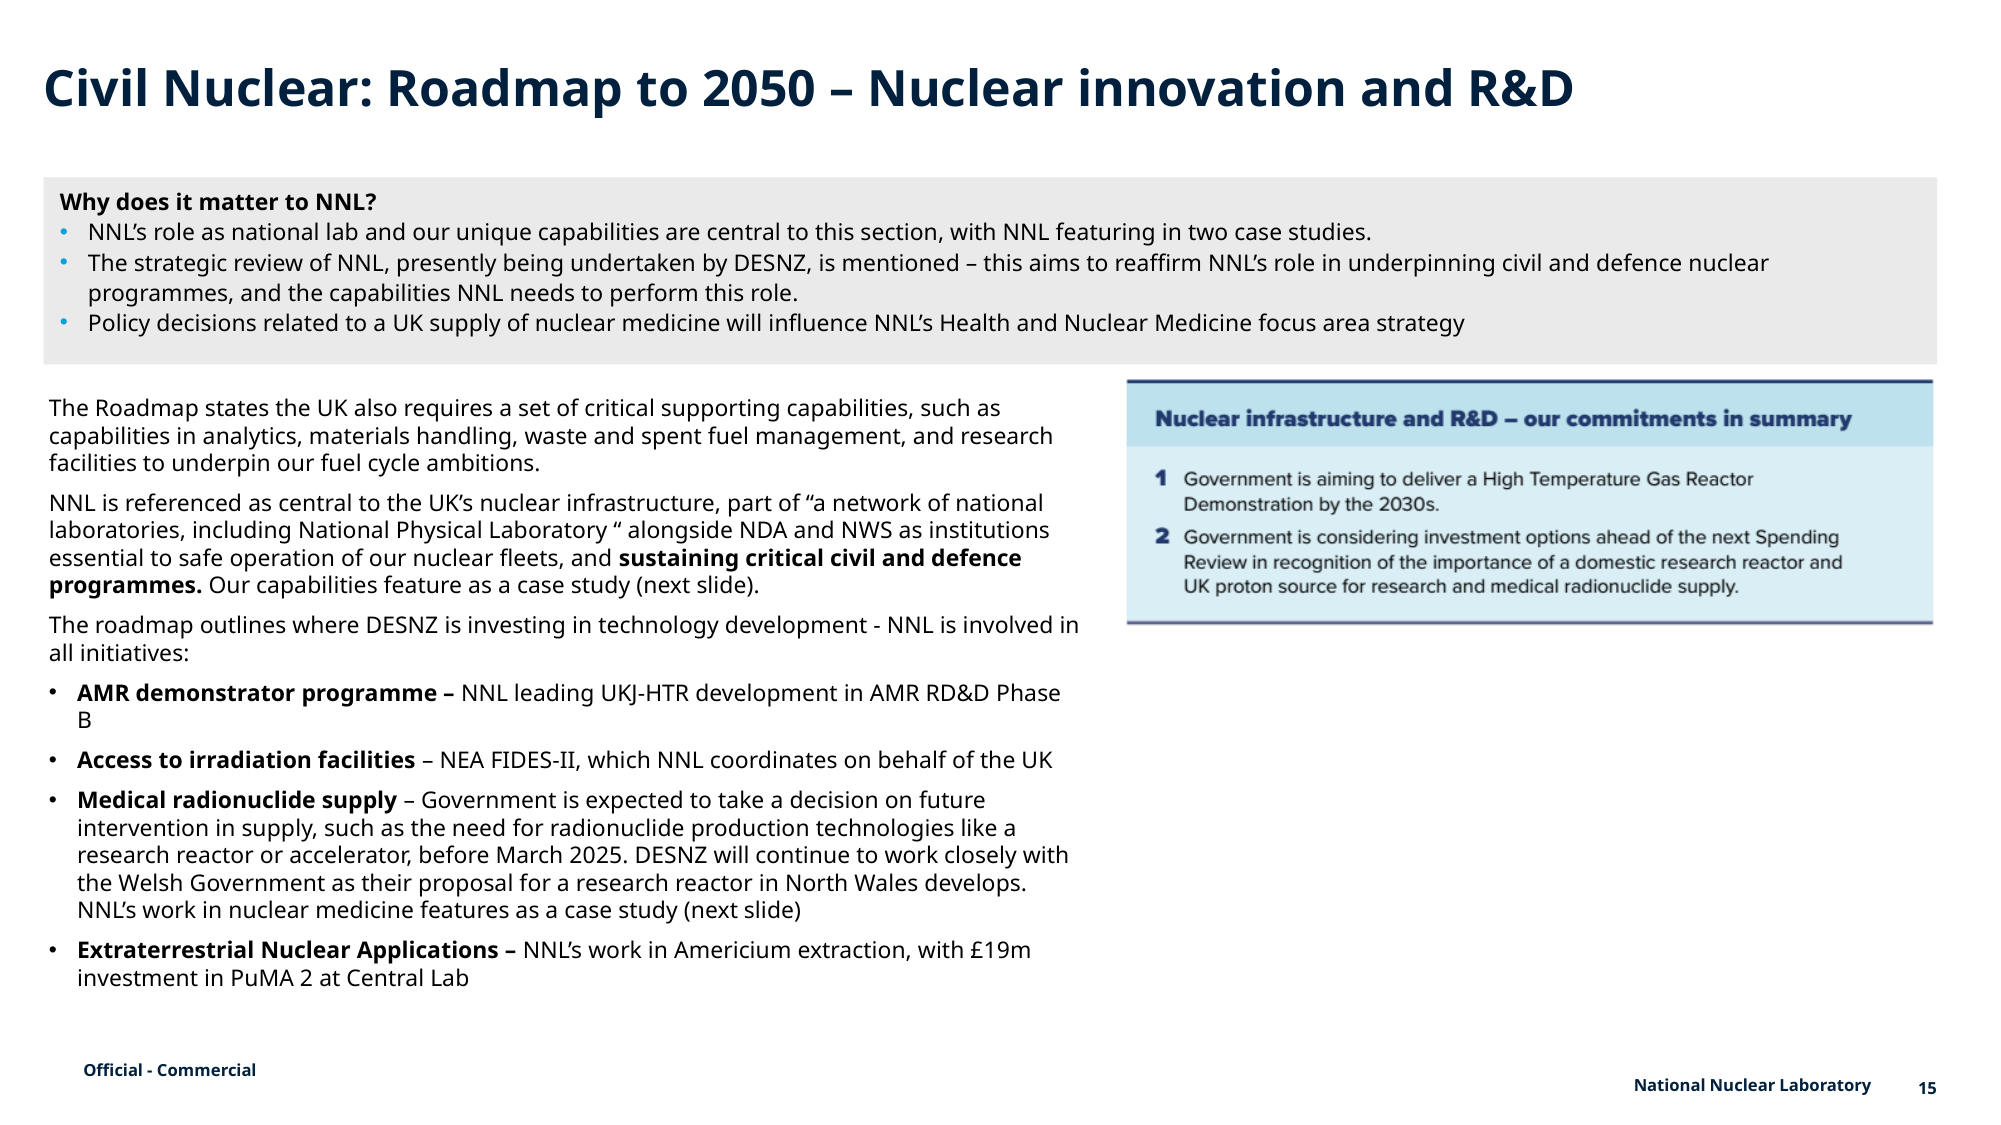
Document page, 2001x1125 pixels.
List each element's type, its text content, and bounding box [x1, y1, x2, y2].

list Official - Commercial [48, 1052, 1553, 1115]
text_box Why does it matter to NNL? NNL’s role as national lab and our unique capabilities are central to this section, with NNL featuring in two case studies. The strategic review of NNL, presently being undertaken by DESNZ, is mentioned – this aims to reaffirm NNL’s role in underpinning civil and defence nuclear programmes, and the capabilities NNL needs to perform this role. Policy decisions related to a UK supply of nuclear medicine will influence NNL’s Health and Nuclear Medicine focus area strategy [43, 177, 1938, 365]
title Civil Nuclear: Roadmap to 2050 – Nuclear innovation and R&D [43, 63, 1918, 177]
text_box The Roadmap states the UK also requires a set of critical supporting capabilities, such as capabilities in analytics, materials handling, waste and spent fuel management, and research facilities to underpin our fuel cycle ambitions. NNL is referenced as central to the UK’s nuclear infrastructure, part of “a network of national laboratories, including National Physical Laboratory “ alongside NDA and NWS as institutions essential to safe operation of our nuclear fleets, and sustaining critical civil and defence programmes. Our capabilities feature as a case study (next slide). The roadmap outlines where DESNZ is investing in technology development - NNL is involved in all initiatives: AMR demonstrator programme – NNL leading UKJ-HTR development in AMR RD&D Phase B Access to irradiation facilities – NEA FIDES-II, which NNL coordinates on behalf of the UK Medical radionuclide supply – Government is expected to take a decision on future intervention in supply, such as the need for radionuclide production technologies like a research reactor or accelerator, before March 2025. DESNZ will continue to work closely with the Welsh Government as their proposal for a research reactor in North Wales develops. NNL’s work in nuclear medicine features as a case study (next slide) Extraterrestrial Nuclear Applications – NNL’s work in Americium extraction, with £19m investment in PuMA 2 at Central Lab [34, 386, 1097, 1078]
picture [1117, 367, 1951, 643]
